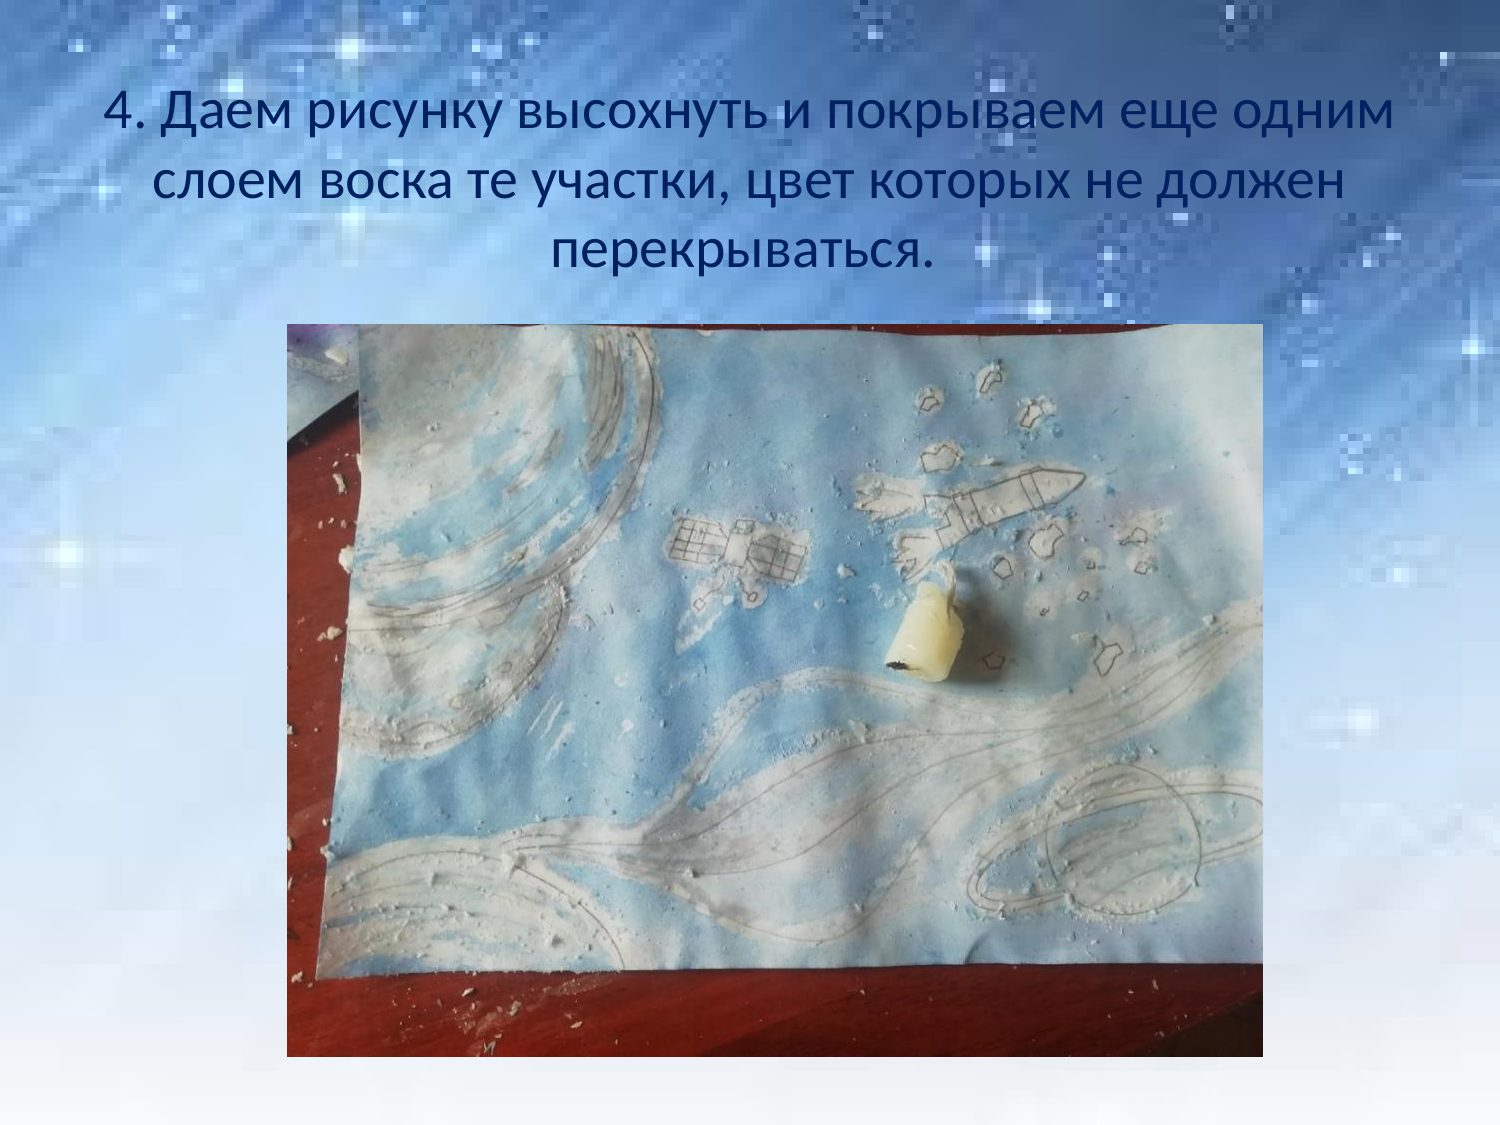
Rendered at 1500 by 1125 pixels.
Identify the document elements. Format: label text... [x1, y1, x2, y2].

picture [0, 0, 1500, 1125]
title 4. Даем рисунку высохнуть и покрываем еще одним слоем воска те участки, цвет которых не должен перекрываться. [75, 62, 1425, 288]
